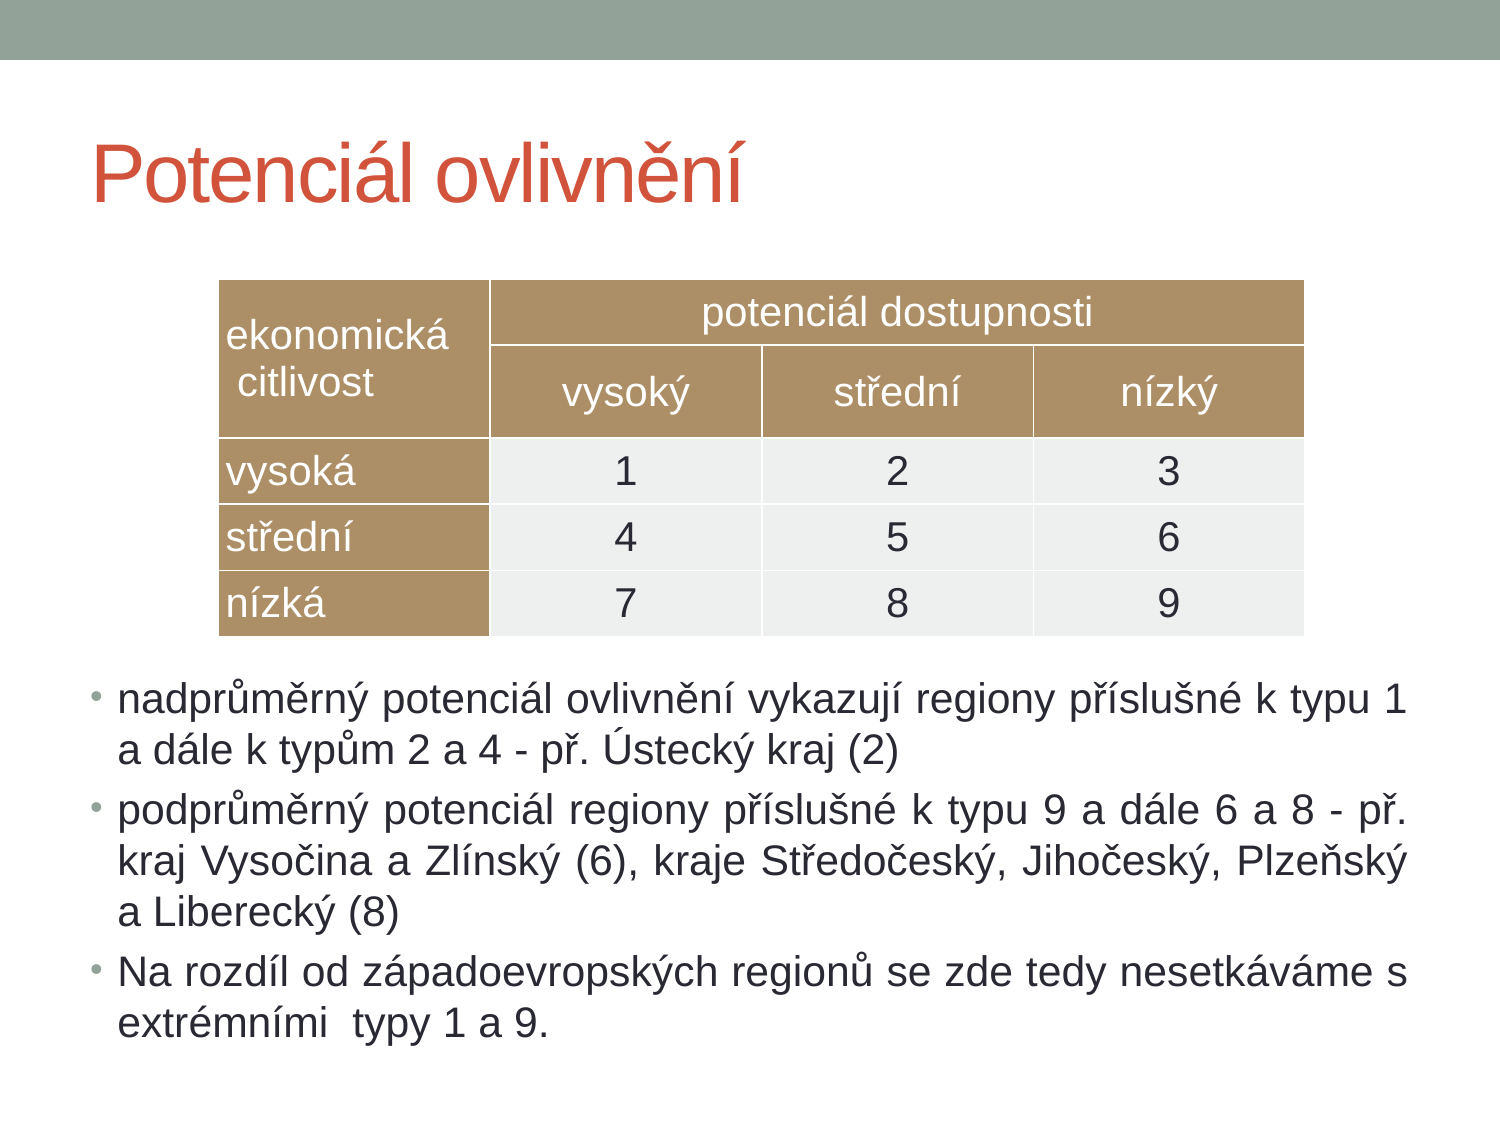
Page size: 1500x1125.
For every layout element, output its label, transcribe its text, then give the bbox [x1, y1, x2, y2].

table_header ekonomická citlivost [219, 280, 489, 437]
table_cell střední [219, 505, 489, 570]
table_cell střední [763, 346, 1033, 437]
table_cell 9 [1034, 571, 1304, 636]
table_cell nízký [1034, 346, 1304, 437]
table_cell 5 [763, 505, 1033, 570]
table_cell 7 [491, 571, 761, 636]
table_cell 6 [1034, 505, 1304, 570]
table_cell vysoký [491, 346, 761, 437]
table_cell 1 [491, 439, 761, 503]
table_cell 4 [491, 505, 761, 570]
title Potenciál ovlivnění [75, 87, 1425, 250]
table_cell nízká [219, 571, 489, 636]
table_cell 2 [763, 439, 1033, 503]
table_cell 3 [1034, 439, 1304, 503]
table_cell 8 [763, 571, 1033, 636]
table_header potenciál dostupnosti [491, 280, 1304, 344]
list nadprůměrný potenciál ovlivnění vykazují regiony příslušné k typu 1 a dále k typům 2 a 4 - př. Ústecký kraj (2) podprůměrný potenciál regiony příslušné k typu 9 a dále 6 a 8 - př. kraj Vysočina a Zlínský (6), kraje Středočeský, Jihočeský, Plzeňský a Liberecký (8) Na rozdíl od západoevropských regionů se zde tedy nesetkáváme s extrémními typy 1 a 9. [75, 262, 1425, 1063]
table_cell vysoká [219, 439, 489, 503]
